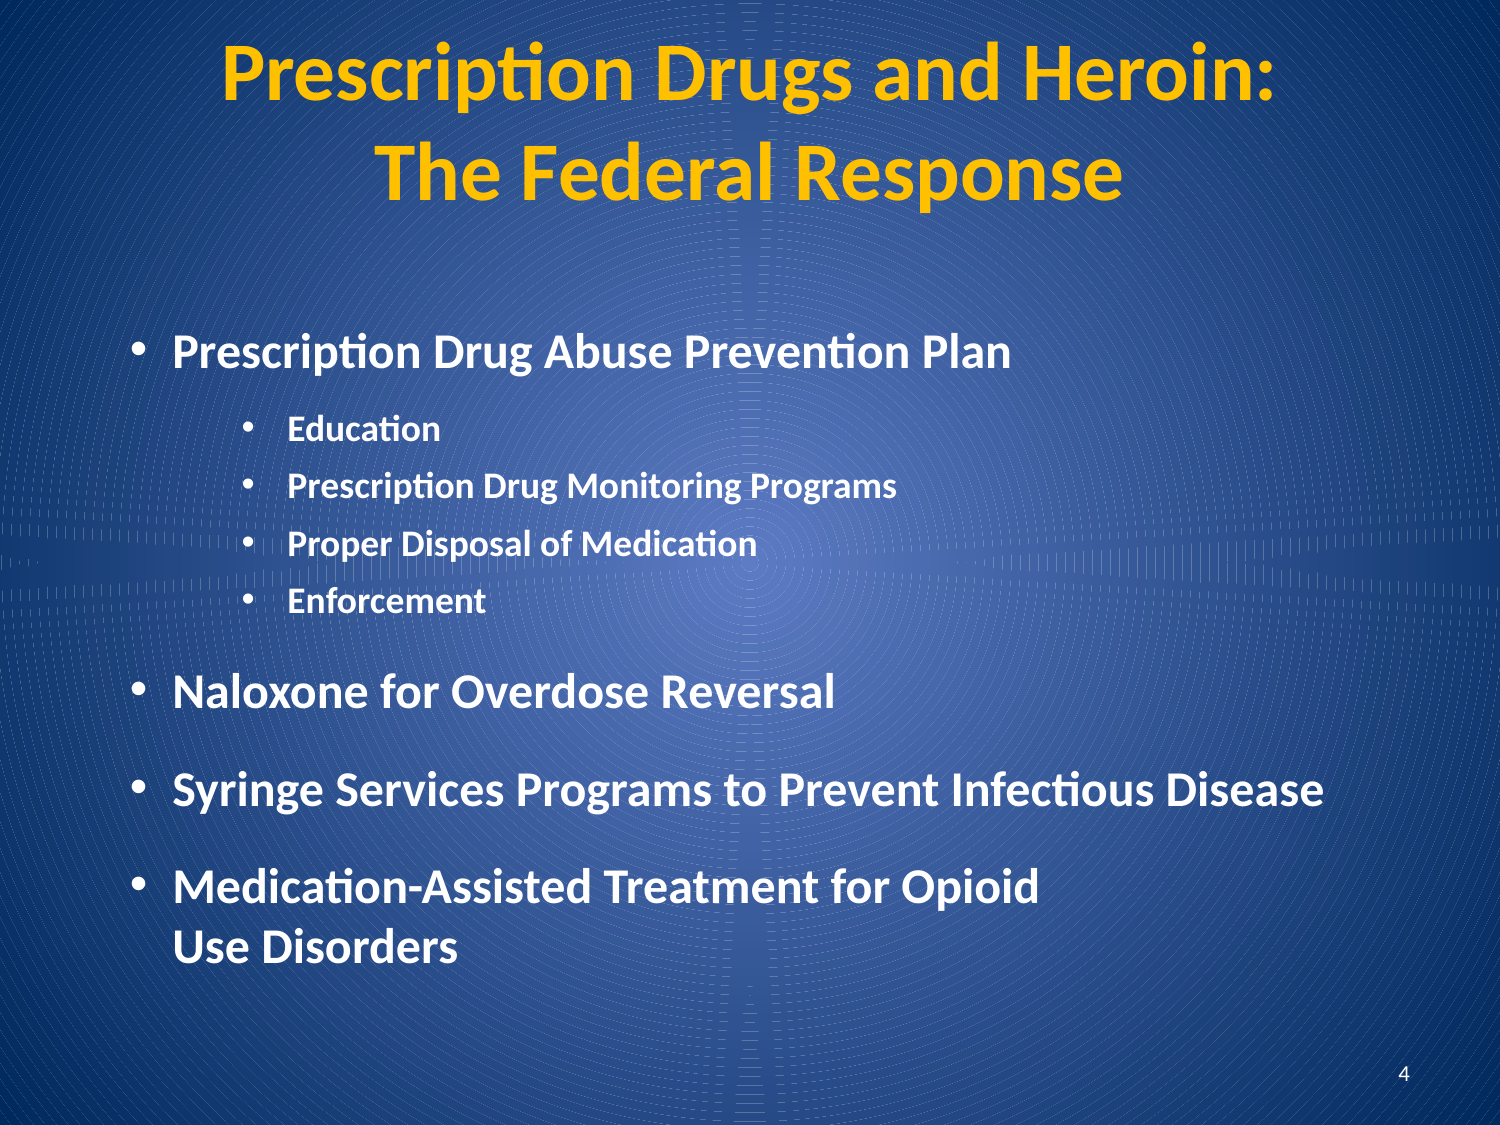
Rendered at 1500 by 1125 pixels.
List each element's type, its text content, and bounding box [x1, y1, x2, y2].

slide_number 4 [1074, 1042, 1425, 1103]
title Prescription Drugs and Heroin: The Federal Response [75, 23, 1425, 211]
list Prescription Drug Abuse Prevention Plan Education Prescription Drug Monitoring Programs Proper Disposal of Medication Enforcement Naloxone for Overdose Reversal Syringe Services Programs to Prevent Infectious Disease Medication-Assisted Treatment for Opioid Use Disorders [75, 311, 1385, 1043]
